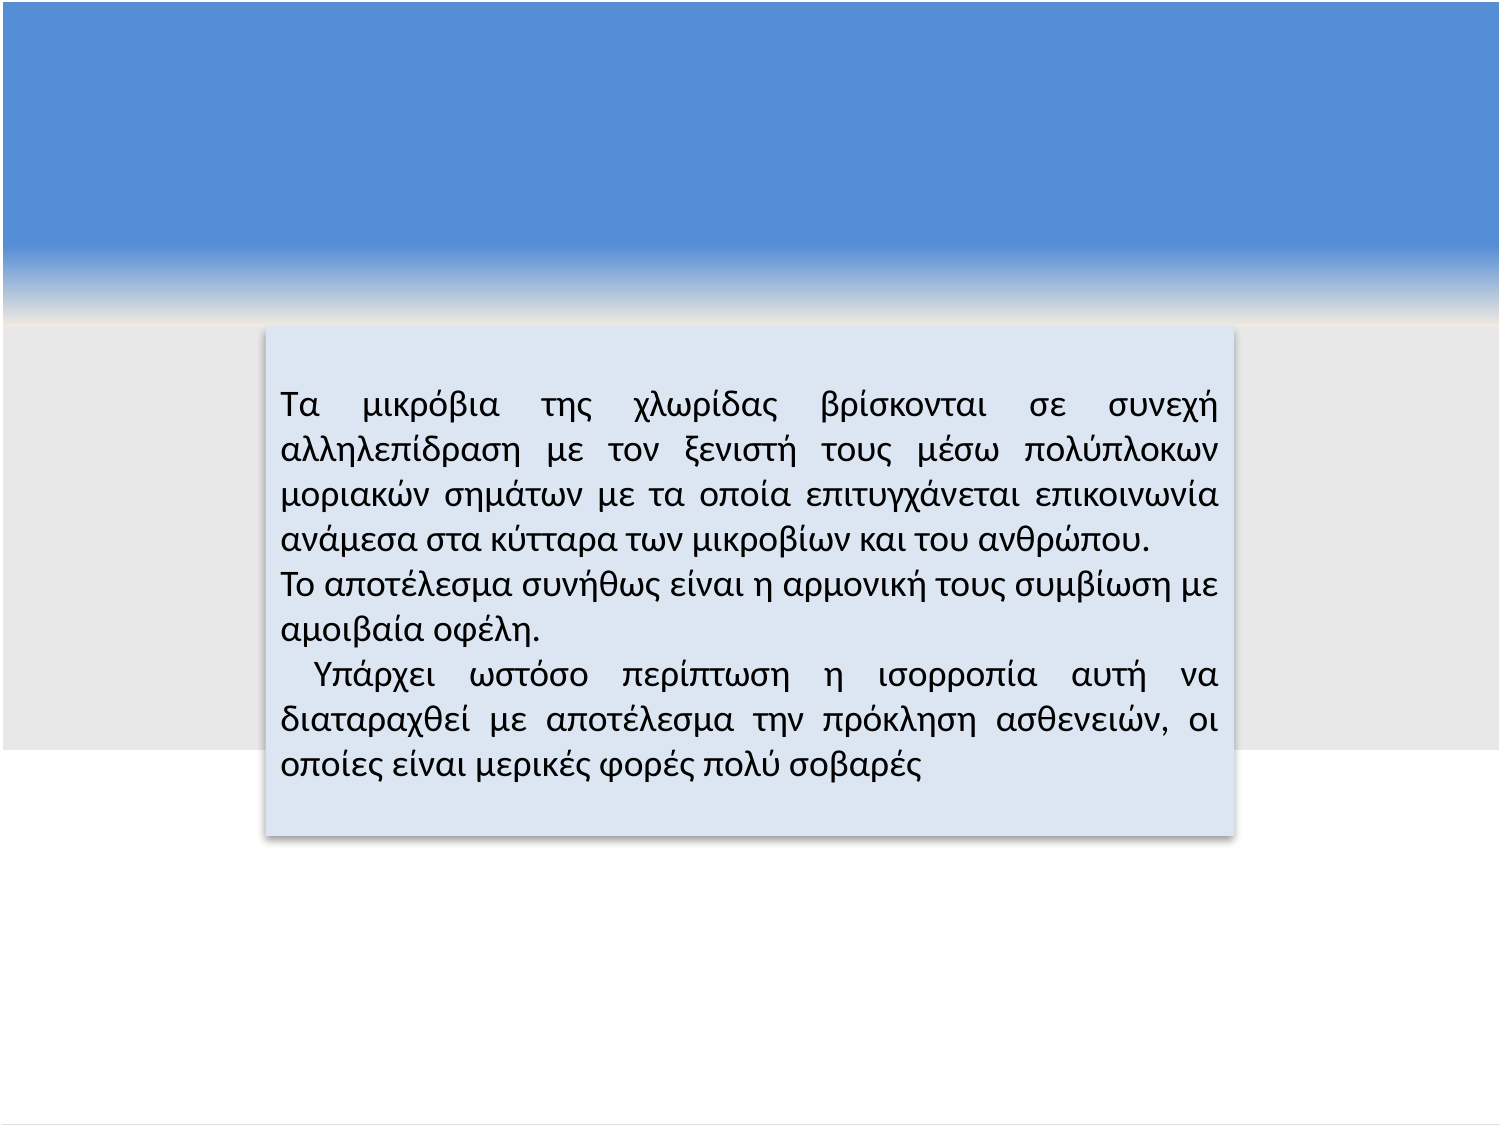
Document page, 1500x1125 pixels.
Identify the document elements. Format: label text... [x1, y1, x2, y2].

picture [0, 0, 1500, 1125]
text_box Τα μικρόβια της χλωρίδας βρίσκονται σε συνεχή αλληλεπίδραση με τον ξενιστή τους μέσω πολύπλοκων μοριακών σημάτων με τα οποία επιτυγχάνεται επικοινωνία ανάμεσα στα κύτταρα των μικροβίων και του ανθρώπου. Το αποτέλεσμα συνήθως είναι η αρμονική τους συμβίωση με αμοιβαία οφέλη. Υπάρχει ωστόσο περίπτωση η ισορροπία αυτή να διαταραχθεί με αποτέλεσμα την πρόκληση ασθενειών, οι οποίες είναι μερικές φορές πολύ σοβαρές [265, 326, 1235, 836]
